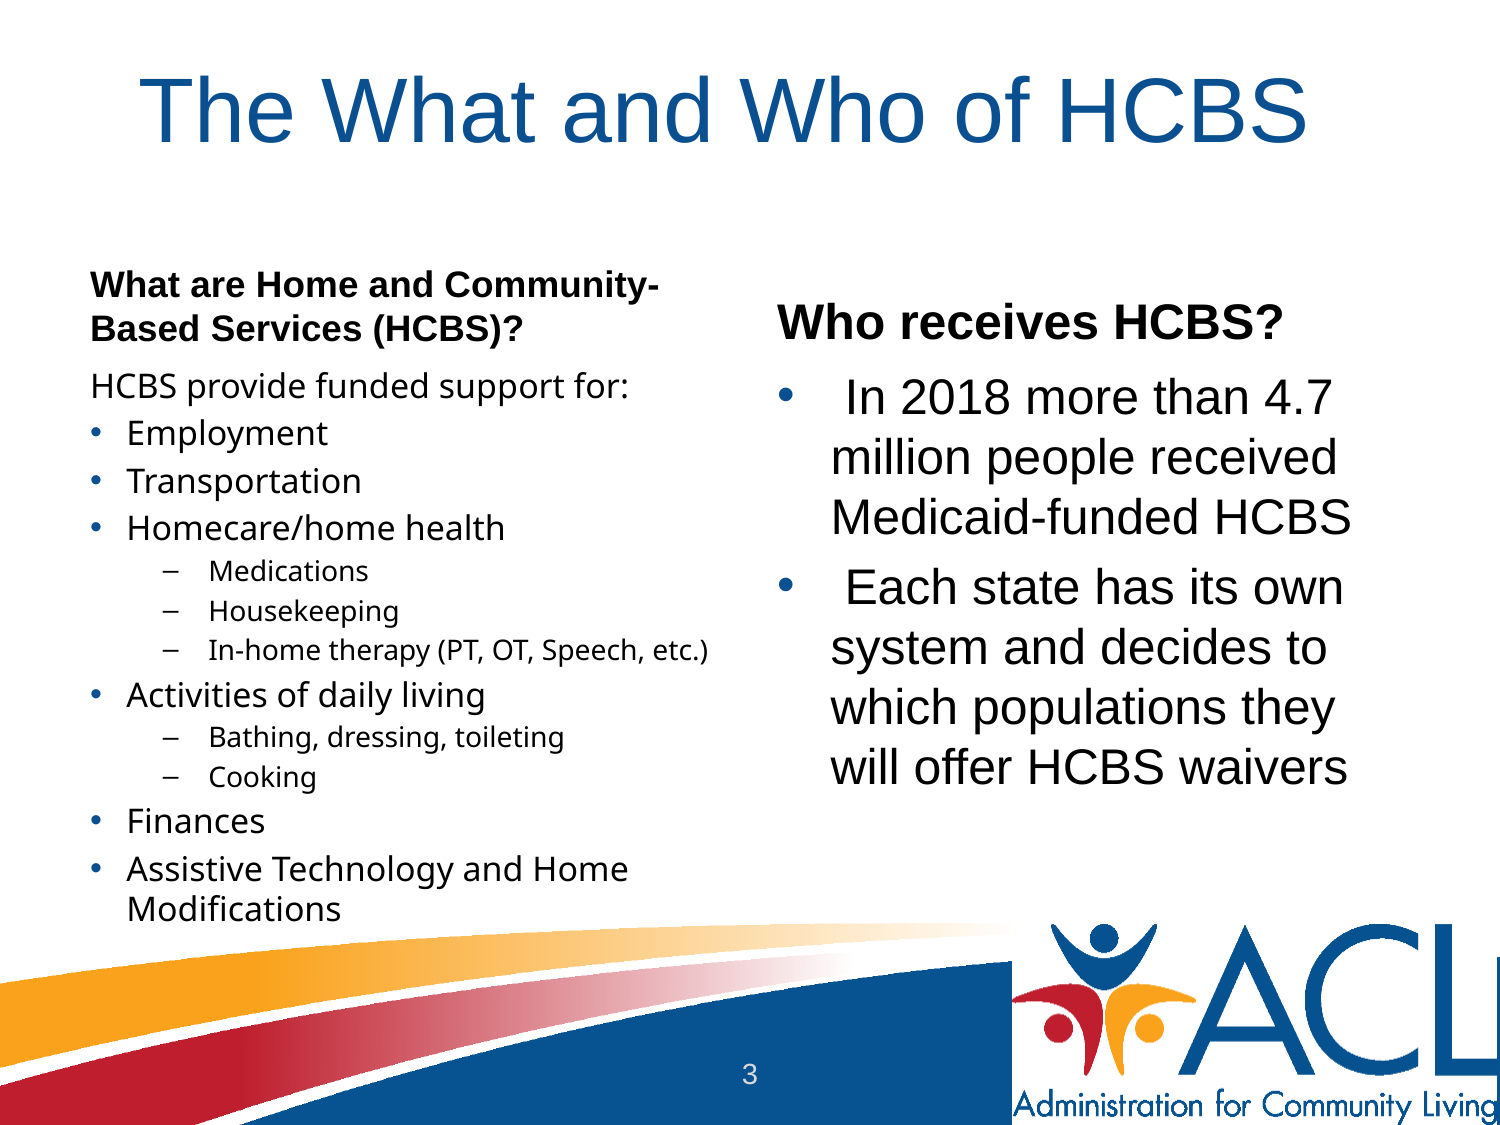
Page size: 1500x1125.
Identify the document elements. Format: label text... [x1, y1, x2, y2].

list HCBS provide funded support for​: Employment​ Transportation​ Homecare/home health​ Medications​ Housekeeping​ In-home therapy (PT, OT, Speech, etc.)​ Activities of daily living​ Bathing, dressing, toileting​ Cooking​ Finances​ Assistive Technology and Home Modifications [75, 356, 738, 938]
list What are Home and Community-Based Services (HCBS)? [75, 251, 738, 356]
slide_number 3 [575, 1042, 925, 1103]
list Who receives HCBS? [761, 251, 1425, 356]
picture [0, 875, 1500, 1125]
title The What and Who of HCBS [0, 11, 1450, 200]
list In 2018 more than 4.7 million people received Medicaid-funded HCBS Each state has its own system and decides to which populations they will offer HCBS waivers [761, 356, 1425, 938]
